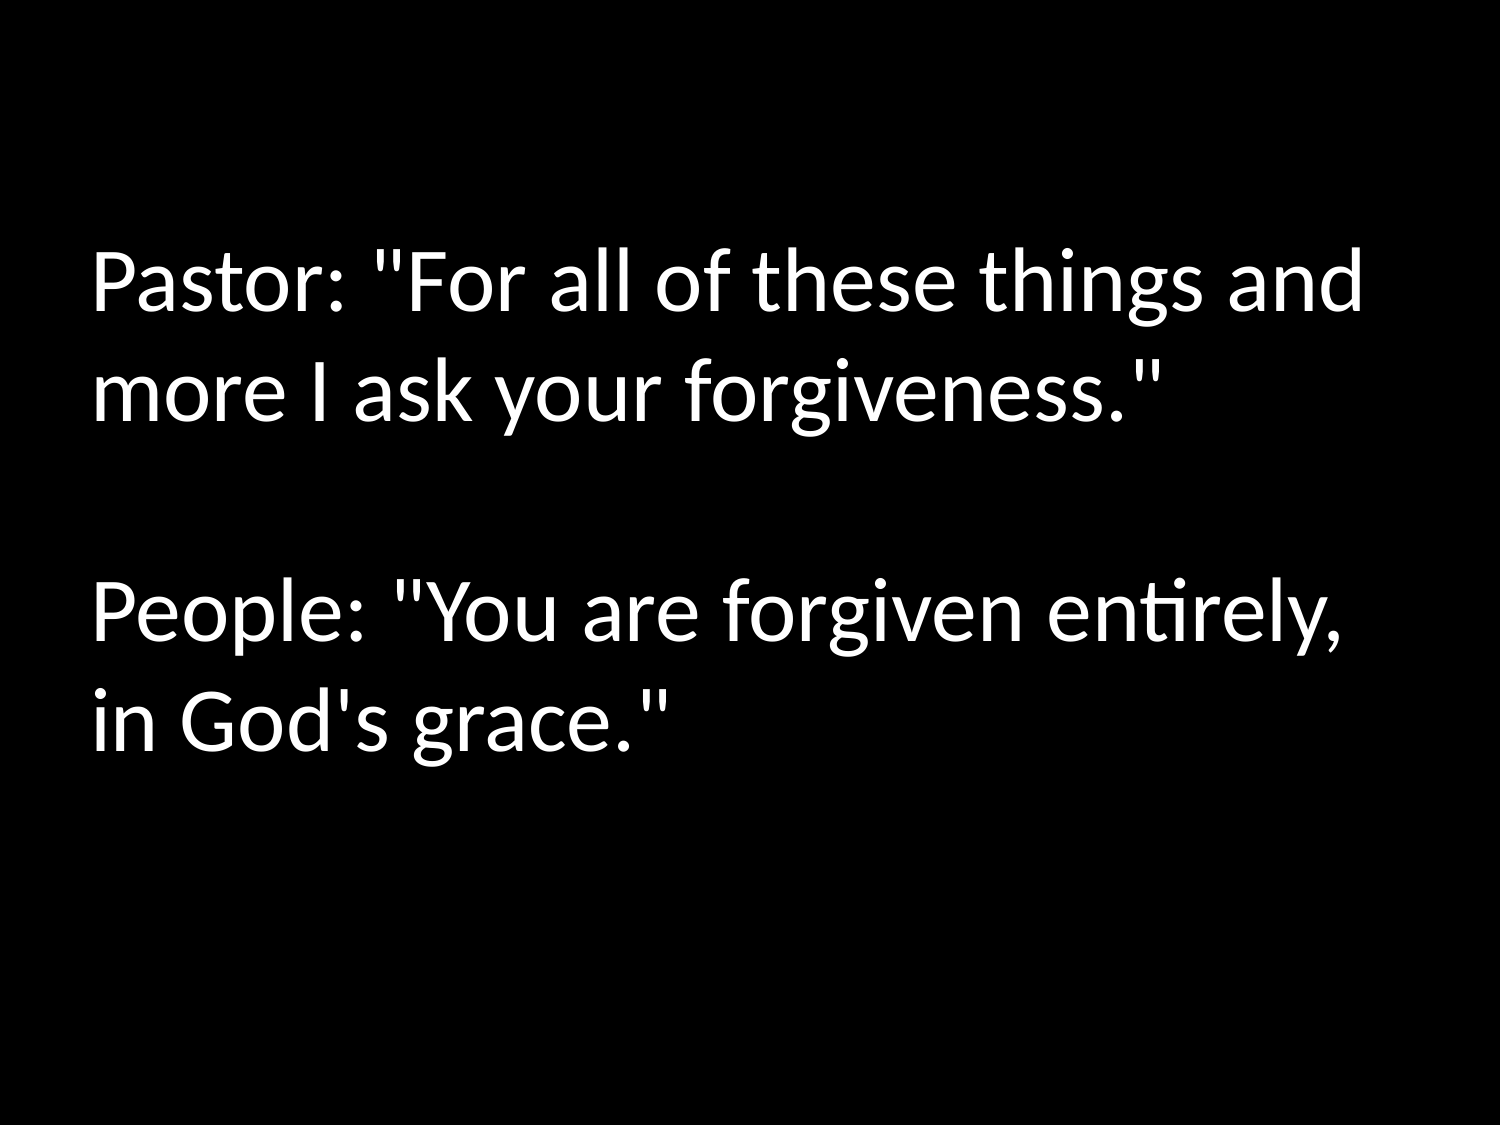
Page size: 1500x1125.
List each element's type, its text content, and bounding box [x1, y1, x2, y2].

title Pastor: "For all of these things and more I ask your forgiveness." People: "You are forgiven entirely, in God's grace." [75, 57, 1425, 1042]
